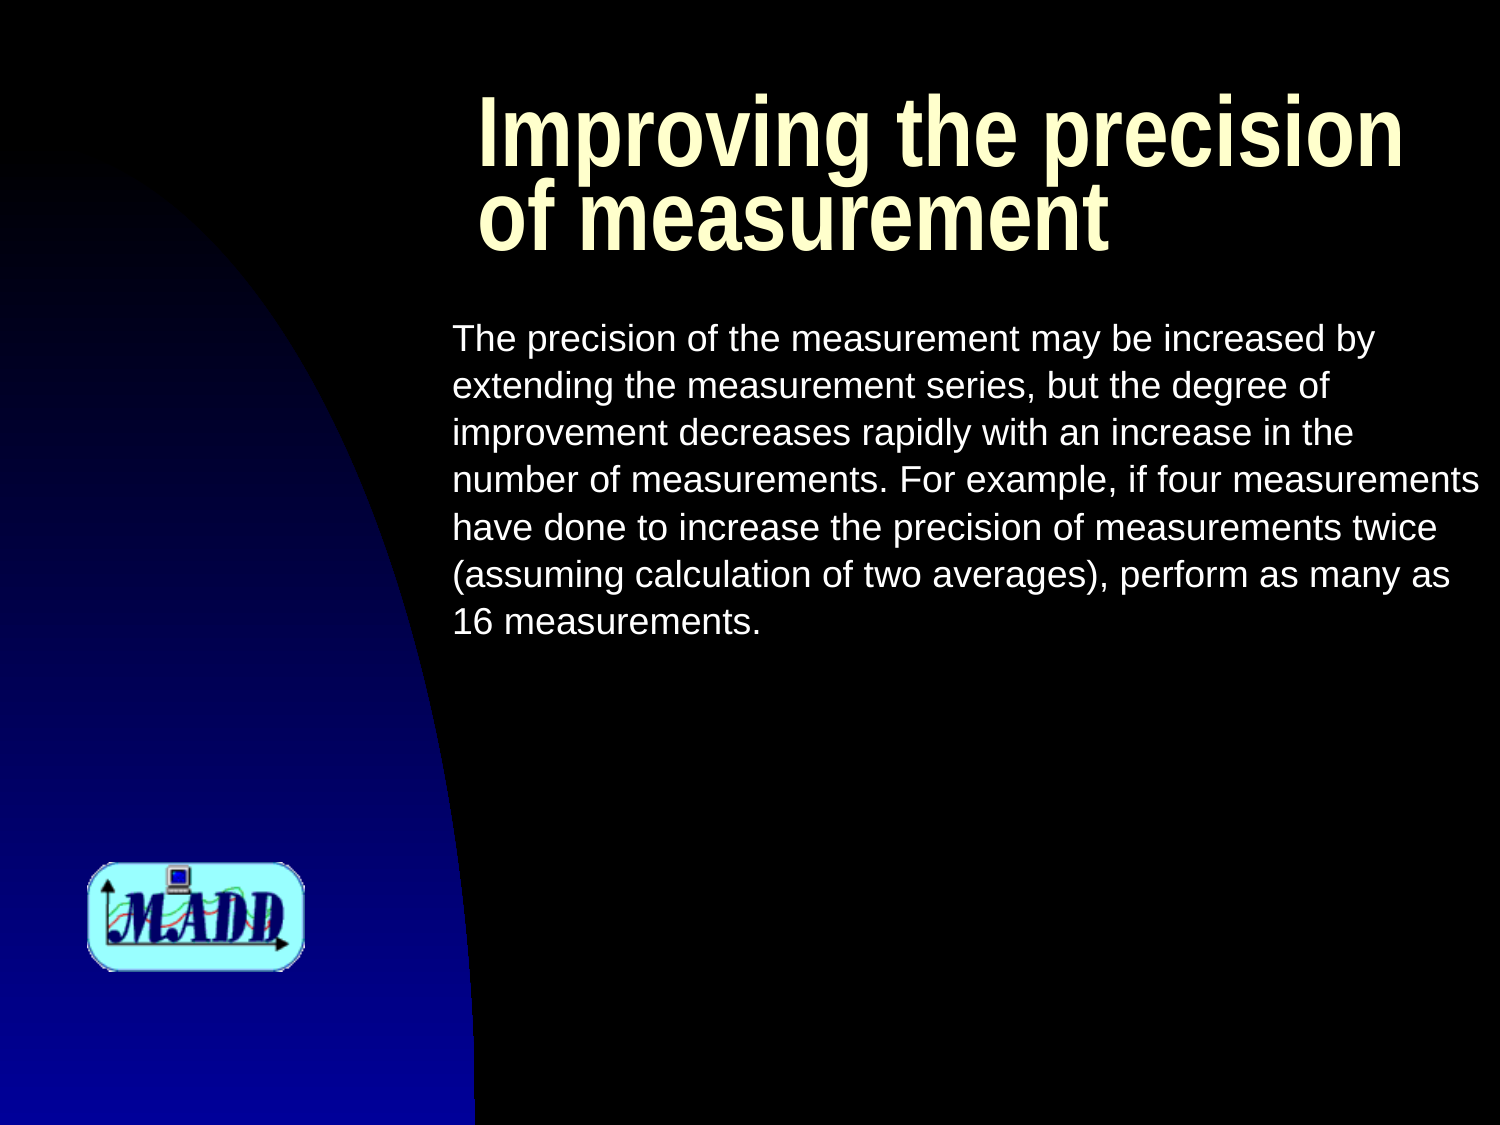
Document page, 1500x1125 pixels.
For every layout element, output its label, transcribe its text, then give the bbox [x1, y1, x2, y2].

text_box The precision of the measurement may be increased by extending the measurement series, but the degree of improvement decreases rapidly with an increase in the number of measurements. For example, if four measurements have done to increase the precision of measurements twice (assuming calculation of two averages), perform as many as 16 measurements. [437, 304, 1500, 650]
title Improving the precision of measurement [462, 74, 1463, 276]
picture [87, 862, 305, 973]
